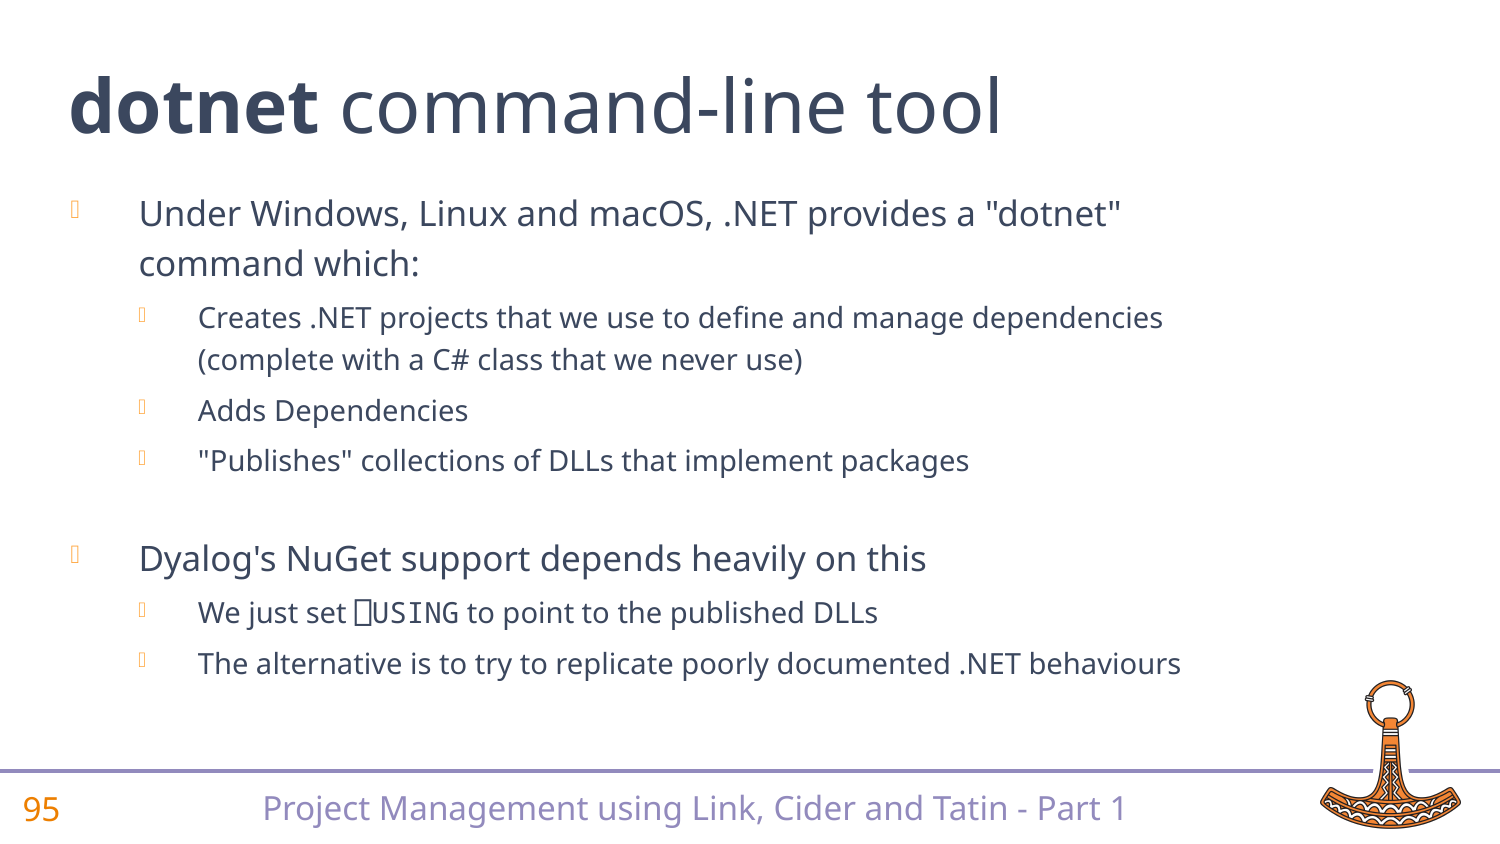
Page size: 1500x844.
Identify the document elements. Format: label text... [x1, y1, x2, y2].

picture [1320, 680, 1461, 829]
list Under Windows, Linux and macOS, .NET provides a "dotnet" command which: Creates .NET projects that we use to define and manage dependencies (complete with a C# class that we never use) Adds Dependencies "Publishes" collections of DLLs that implement packages Dyalog's NuGet support depends heavily on this We just set ⎕USING to point to the published DLLs The alternative is to try to replicate poorly documented .NET behaviours [55, 175, 1292, 693]
title dotnet command-line tool [53, 43, 1203, 157]
